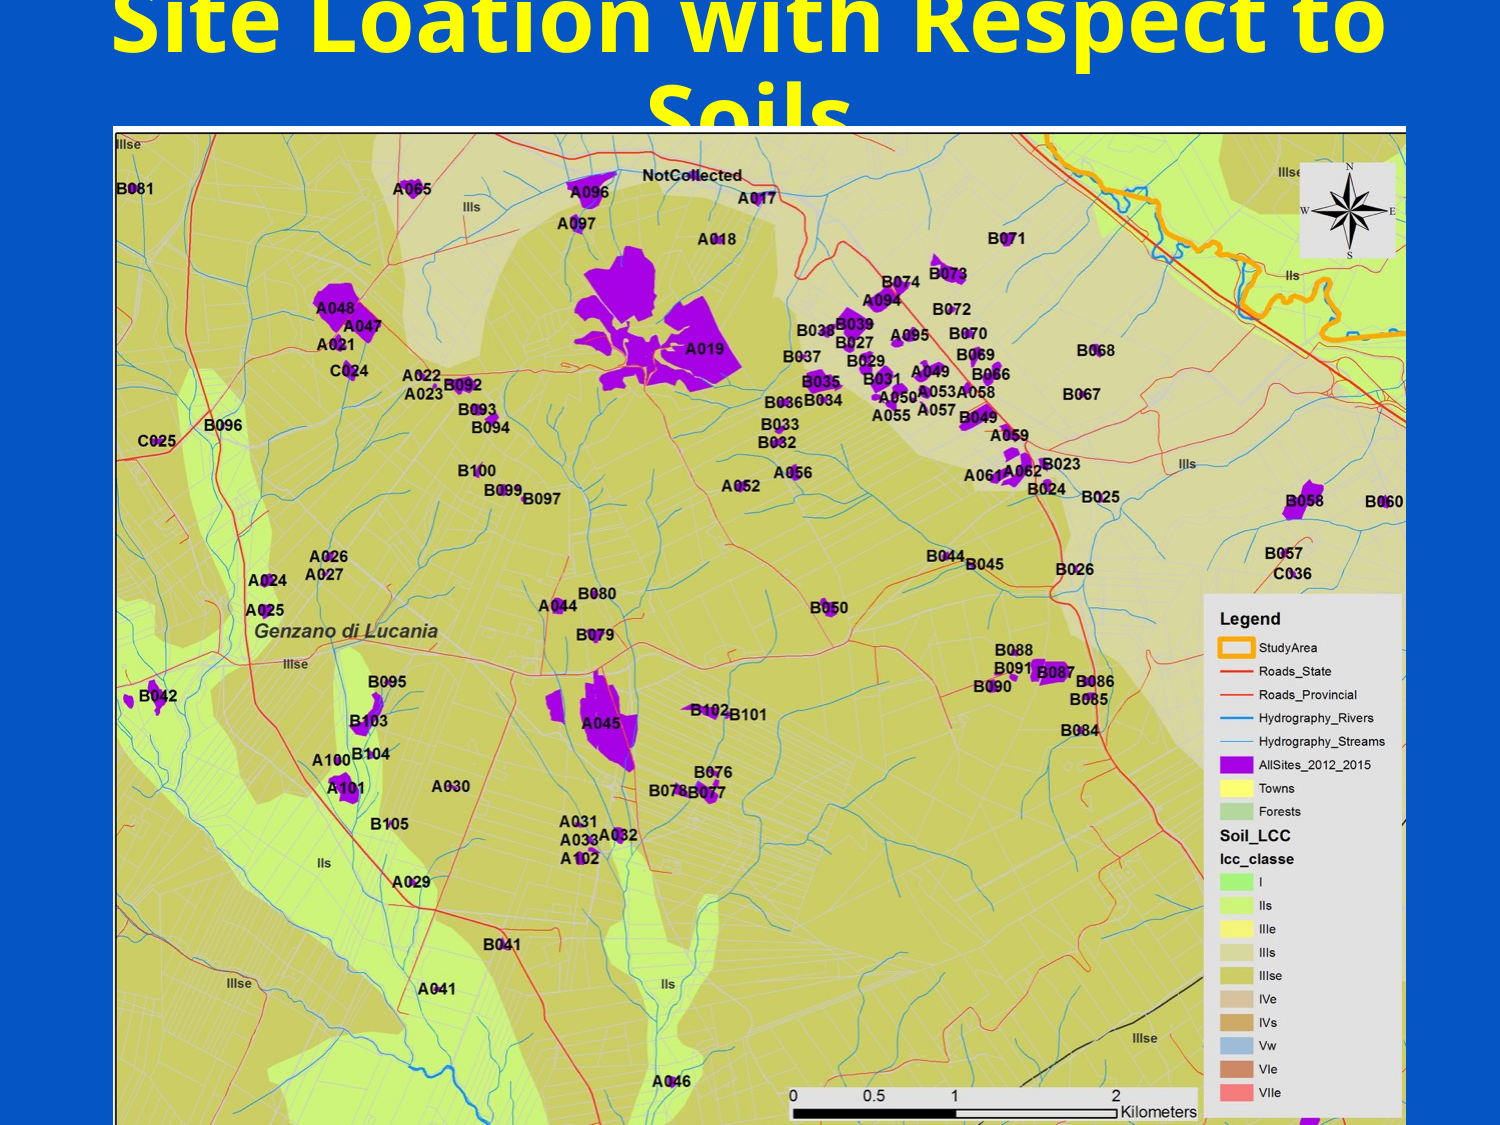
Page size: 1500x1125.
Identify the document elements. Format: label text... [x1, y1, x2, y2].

picture [113, 126, 1406, 1125]
title Site Loation with Respect to Soils [0, 31, 1500, 112]
